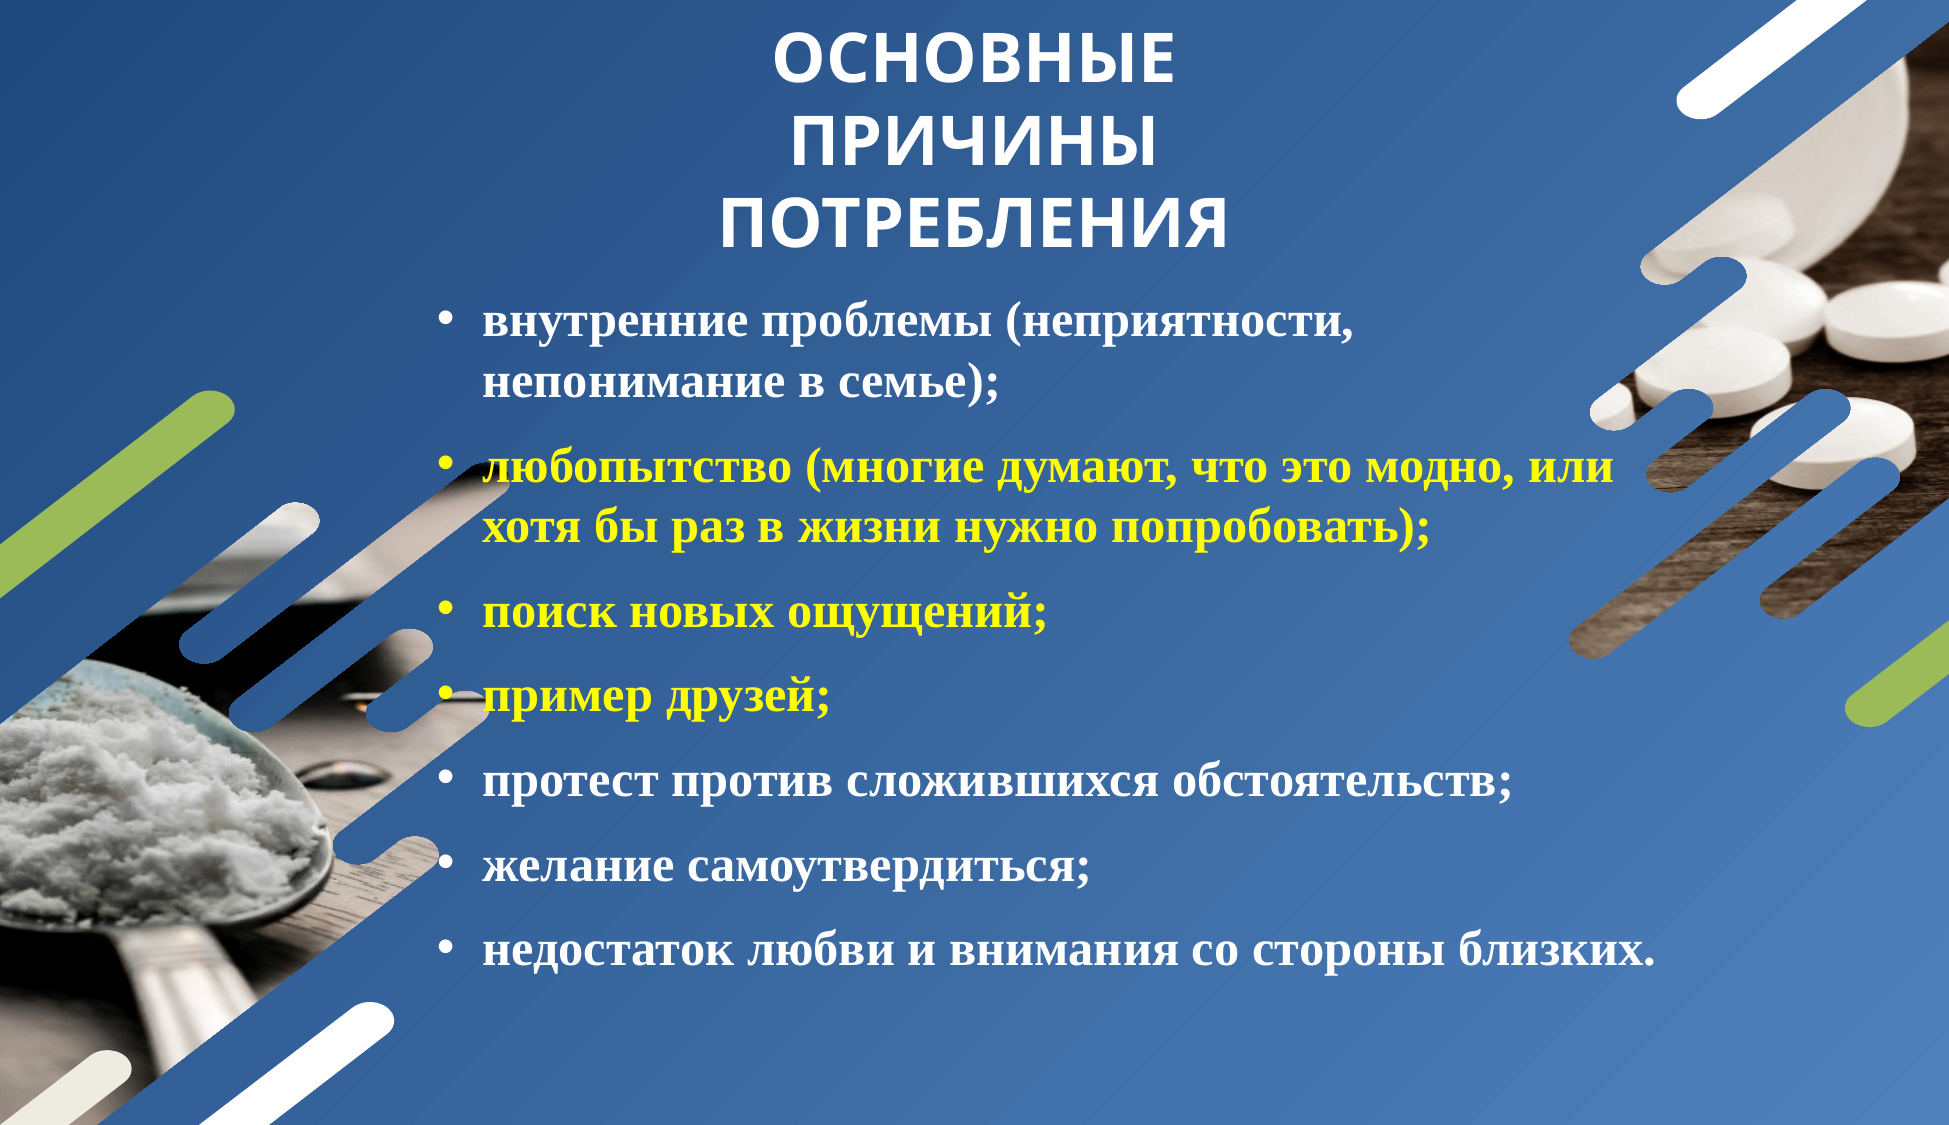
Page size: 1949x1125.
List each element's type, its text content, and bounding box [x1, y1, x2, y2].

picture [1640, 22, 1949, 619]
subtitle внутренние проблемы (неприятности, непонимание в семье); любопытство (многие думают, что это модно, или хотя бы раз в жизни нужно попробовать); поиск новых ощущений; пример друзей; протест против сложившихся обстоятельств; желание самоутвердиться; недостаток любви и внимания со стороны близких. [421, 278, 1681, 1024]
title Основные причины потребления [606, 0, 1343, 269]
picture [0, 502, 421, 1125]
